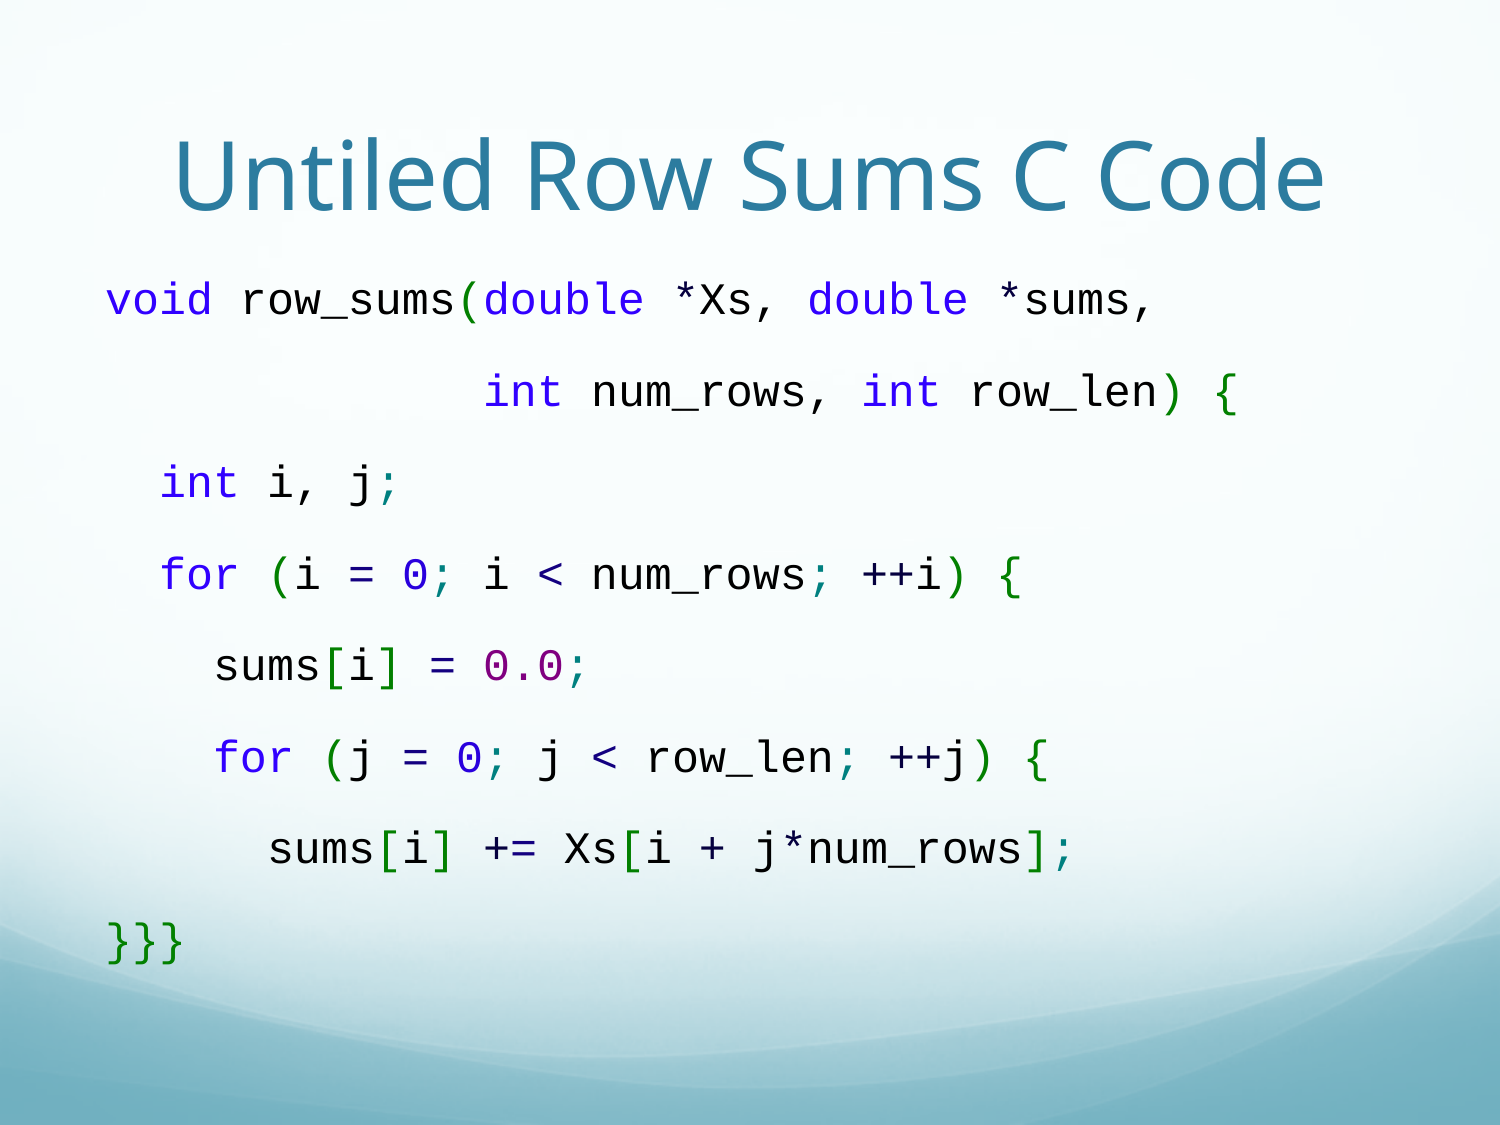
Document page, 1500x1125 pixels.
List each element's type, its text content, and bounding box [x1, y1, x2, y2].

list void row_sums(double *Xs, double *sums, int num_rows, int row_len) { int i, j; for (i = 0; i < num_rows; ++i) { sums[i] = 0.0; for (j = 0; j < row_len; ++j) { sums[i] += Xs[i + j*num_rows]; }}} [90, 262, 1410, 975]
title Untiled Row Sums C Code [90, 17, 1410, 237]
